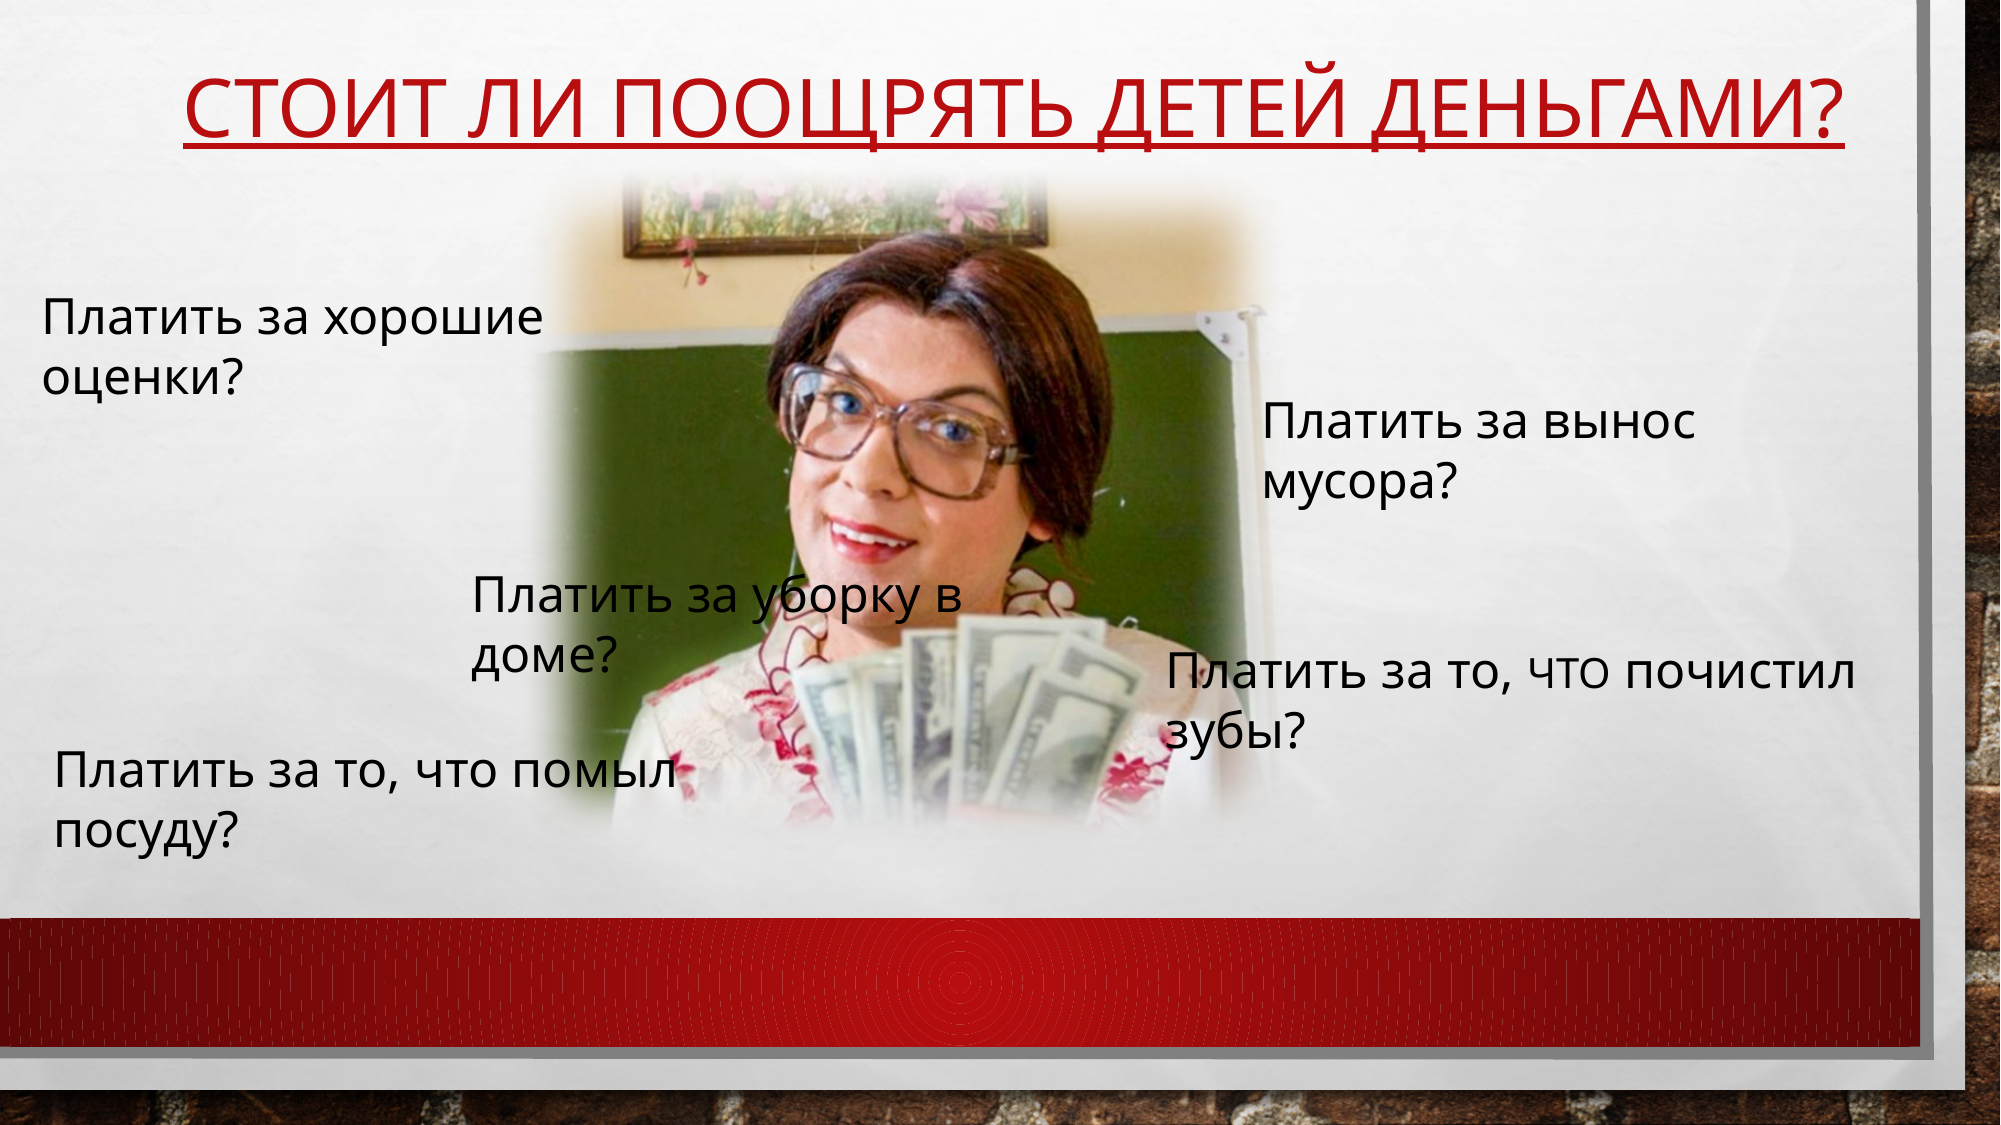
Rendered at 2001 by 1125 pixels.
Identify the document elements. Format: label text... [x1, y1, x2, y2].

title Стоит ли поощрять детей деньгами? [167, 16, 1874, 206]
text_box Платить за вынос мусора? [1289, 381, 1899, 561]
text_box Платить за то, что помыл посуду? [38, 730, 876, 866]
text_box Платить за уборку в доме? [456, 555, 519, 730]
picture [519, 163, 1289, 849]
text_box Платить за то, ЧТО почистил зубы? [1289, 630, 1903, 811]
picture [0, 0, 2000, 1125]
text_box Платить за хорошие оценки? [26, 276, 519, 412]
